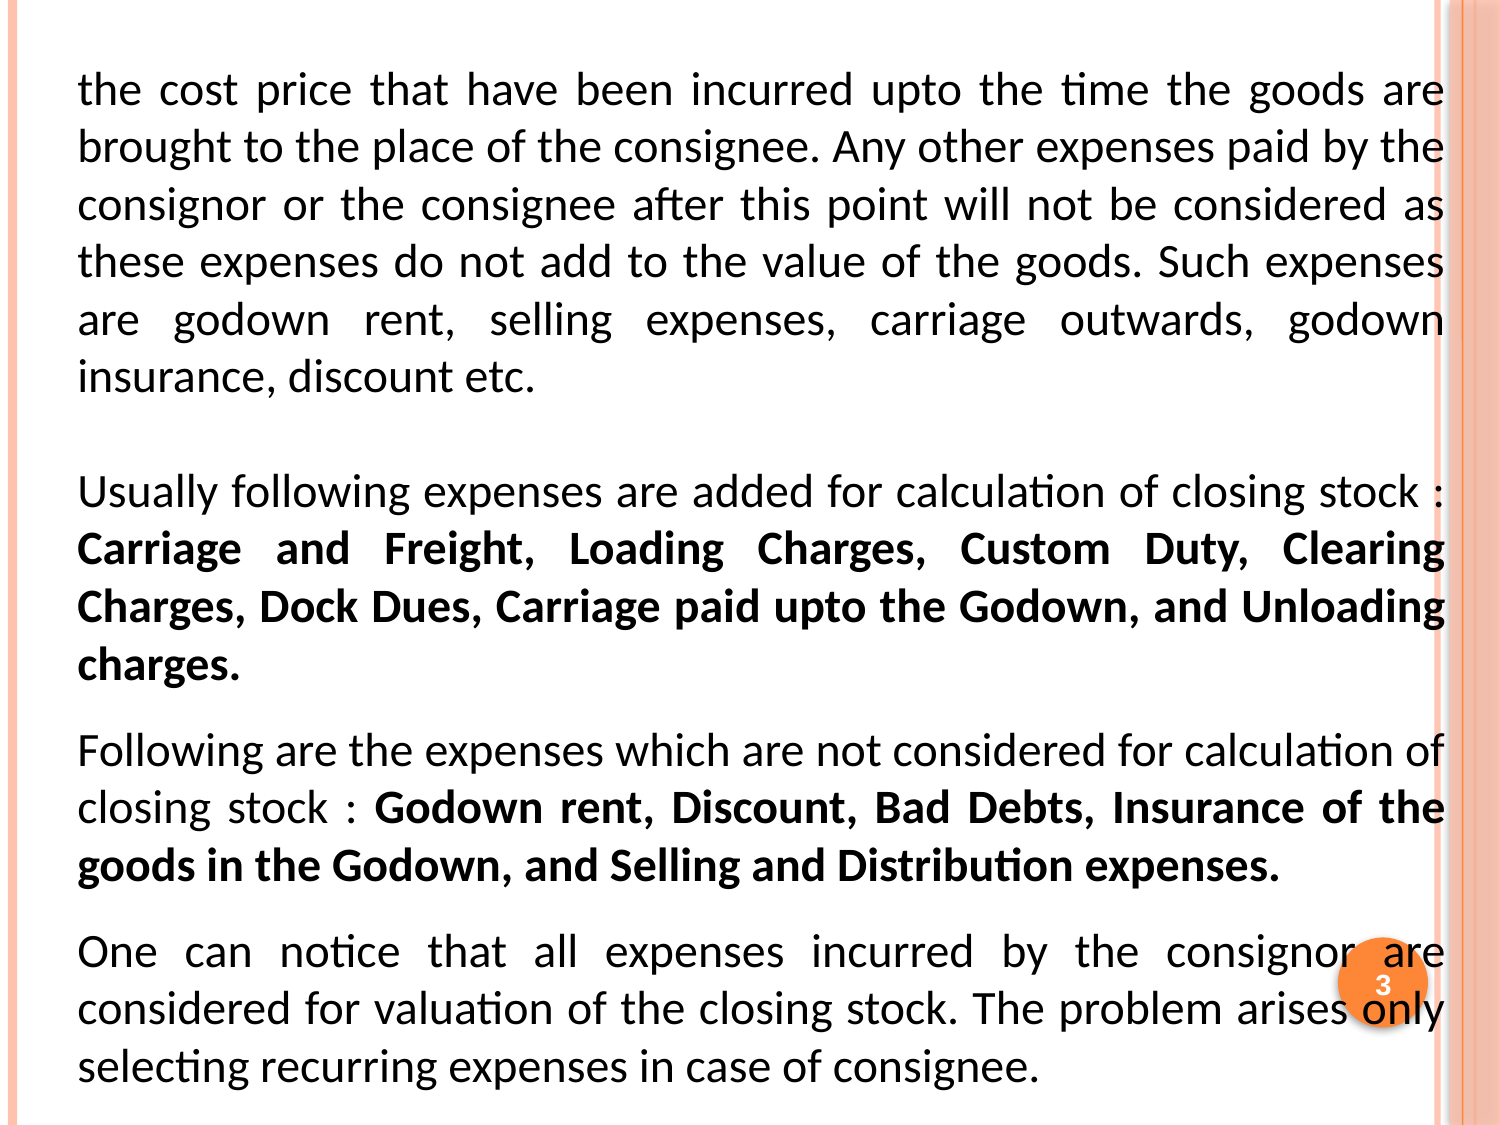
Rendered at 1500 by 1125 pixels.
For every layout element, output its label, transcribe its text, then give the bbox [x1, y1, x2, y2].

text_box the cost price that have been incurred upto the time the goods are brought to the place of the consignee. Any other expenses paid by the consignor or the consignee after this point will not be considered as these expenses do not add to the value of the goods. Such expenses are godown rent, selling expenses, carriage outwards, godown insurance, discount etc. Usually following expenses are added for calculation of closing stock : Carriage and Freight, Loading Charges, Custom Duty, Clearing Charges, Dock Dues, Carriage paid upto the Godown, and Unloading charges. Following are the expenses which are not considered for calculation of closing stock : Godown rent, Discount, Bad Debts, Insurance of the goods in the Godown, and Selling and Distribution expenses. One can notice that all expenses incurred by the consignor are considered for valuation of the closing stock. The problem arises only selecting recurring expenses in case of consignee. [62, 50, 1463, 1099]
